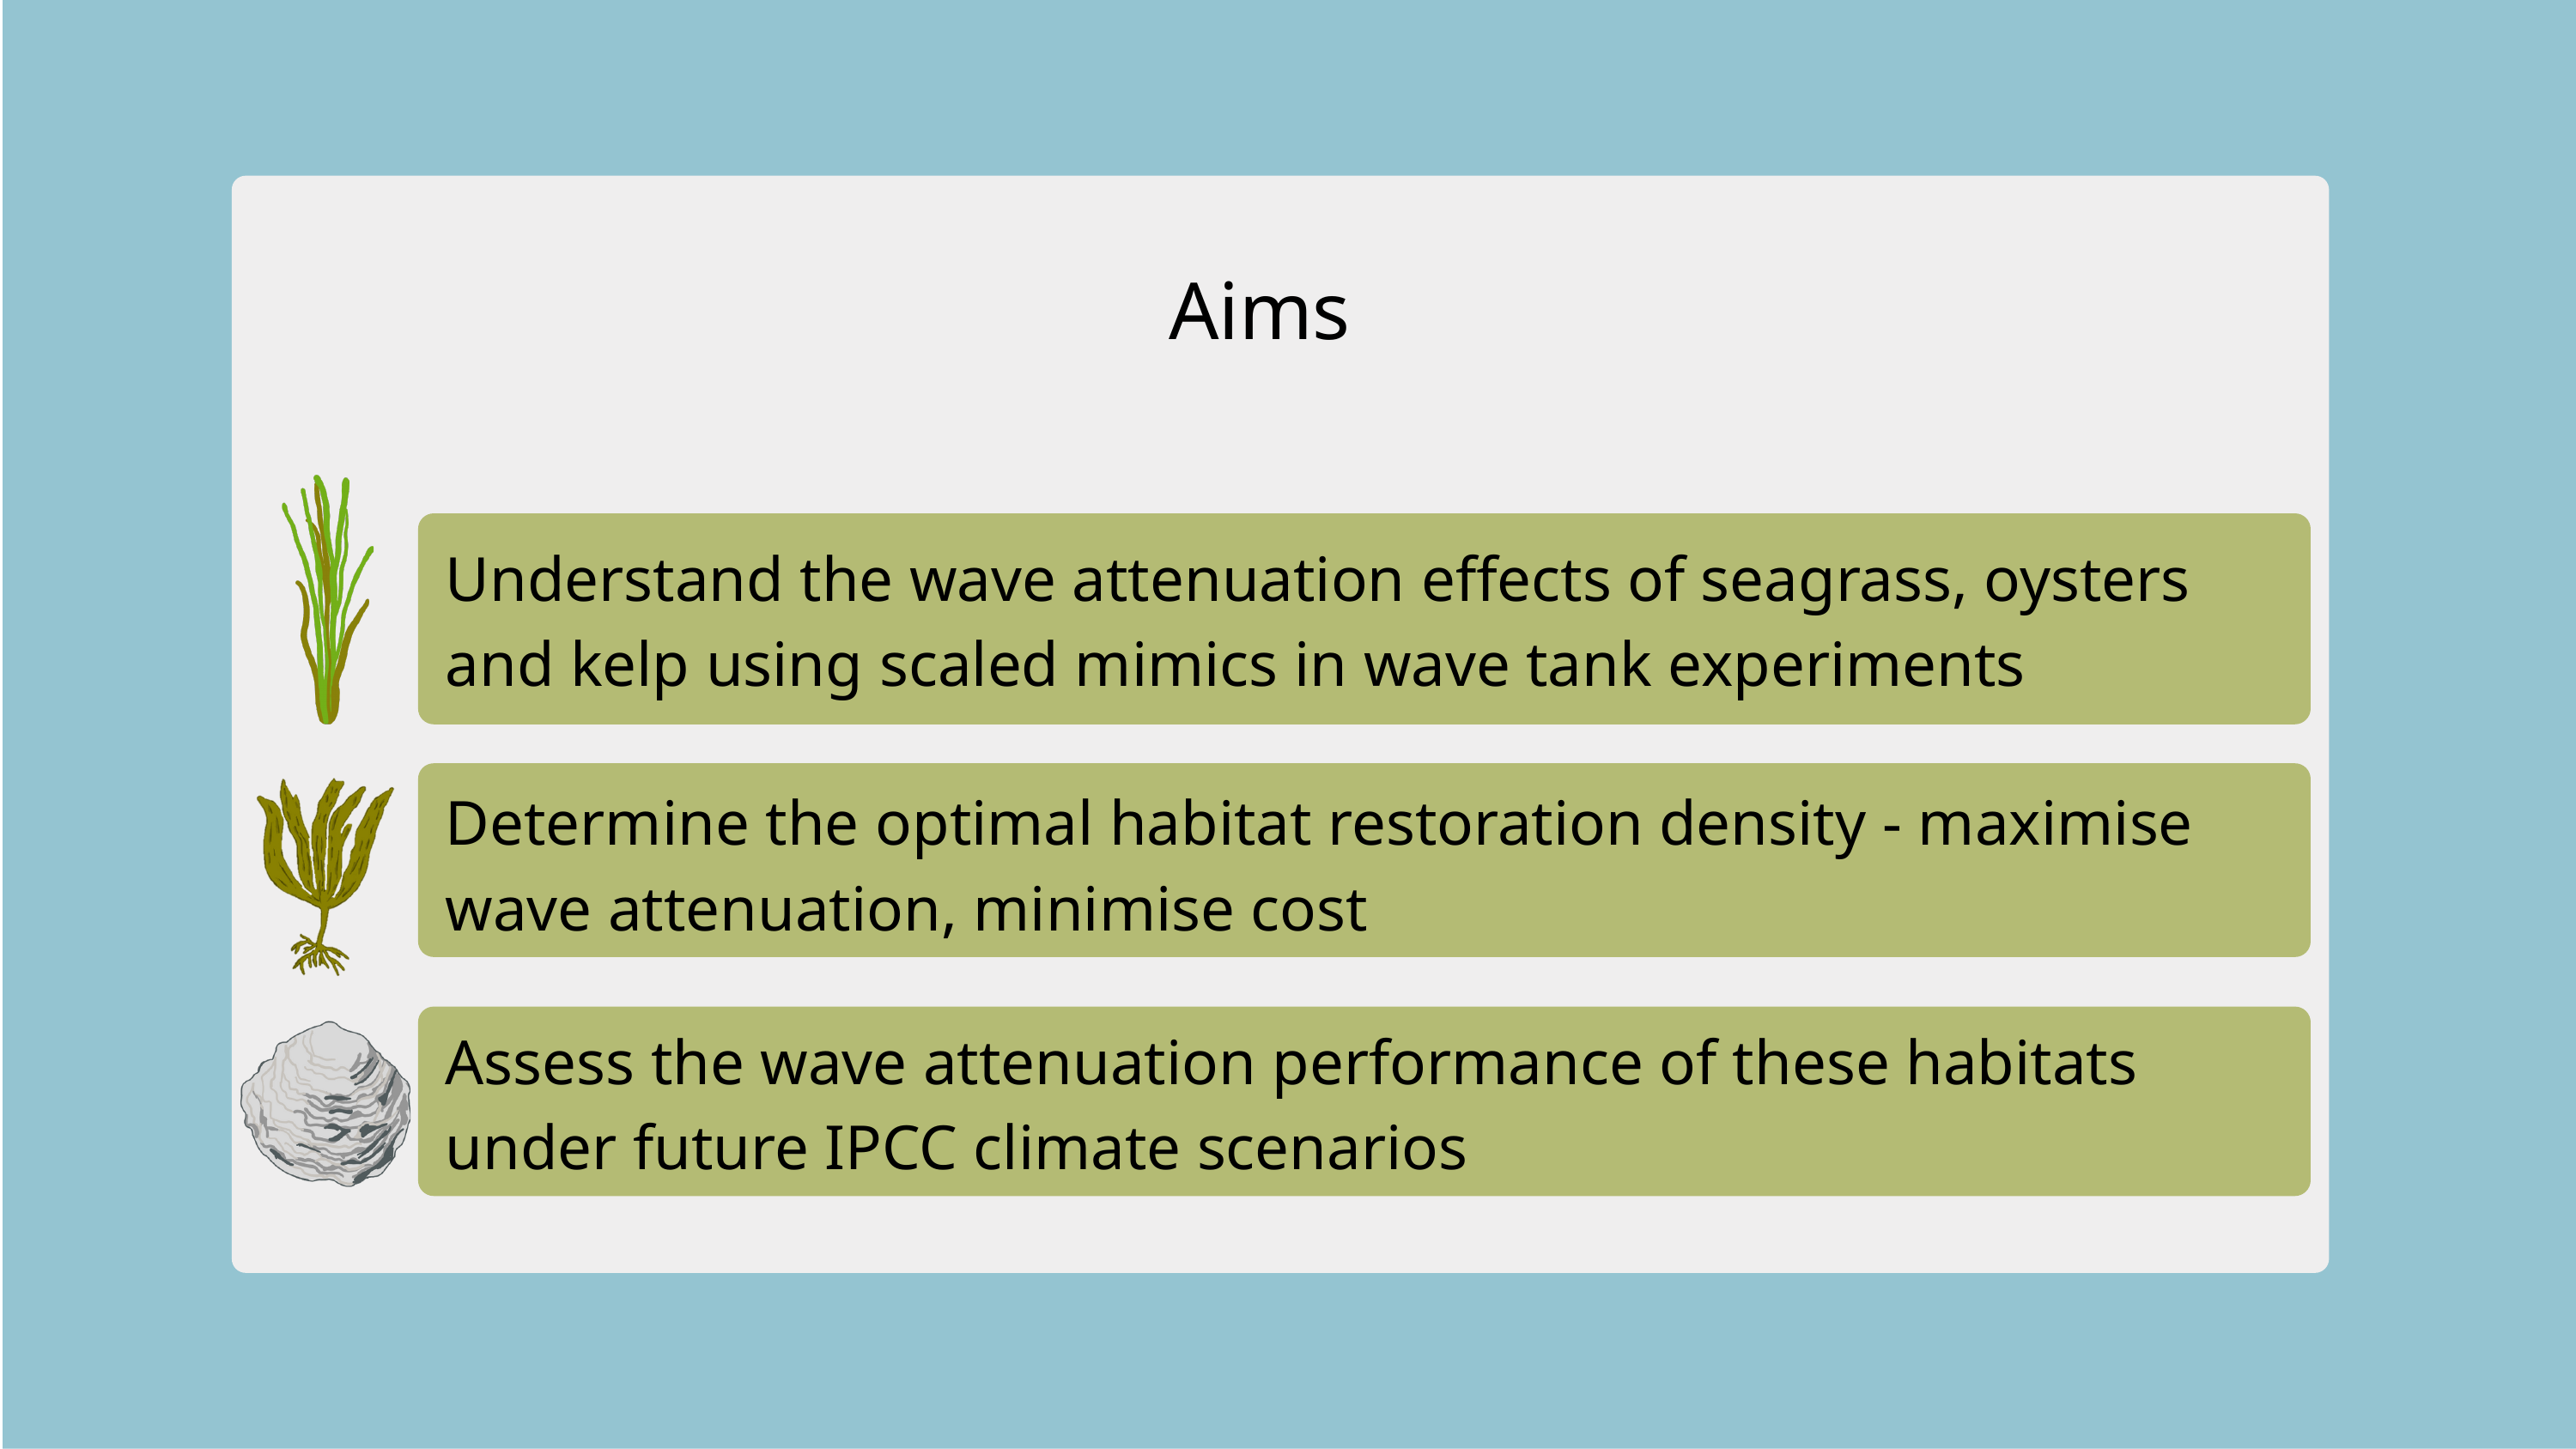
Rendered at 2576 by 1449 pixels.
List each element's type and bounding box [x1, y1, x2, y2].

text_box [417, 512, 2312, 724]
text_box [2, 0, 2576, 1449]
text_box [417, 762, 2312, 958]
text_box [417, 1006, 2312, 1197]
text_box [231, 175, 2330, 1274]
